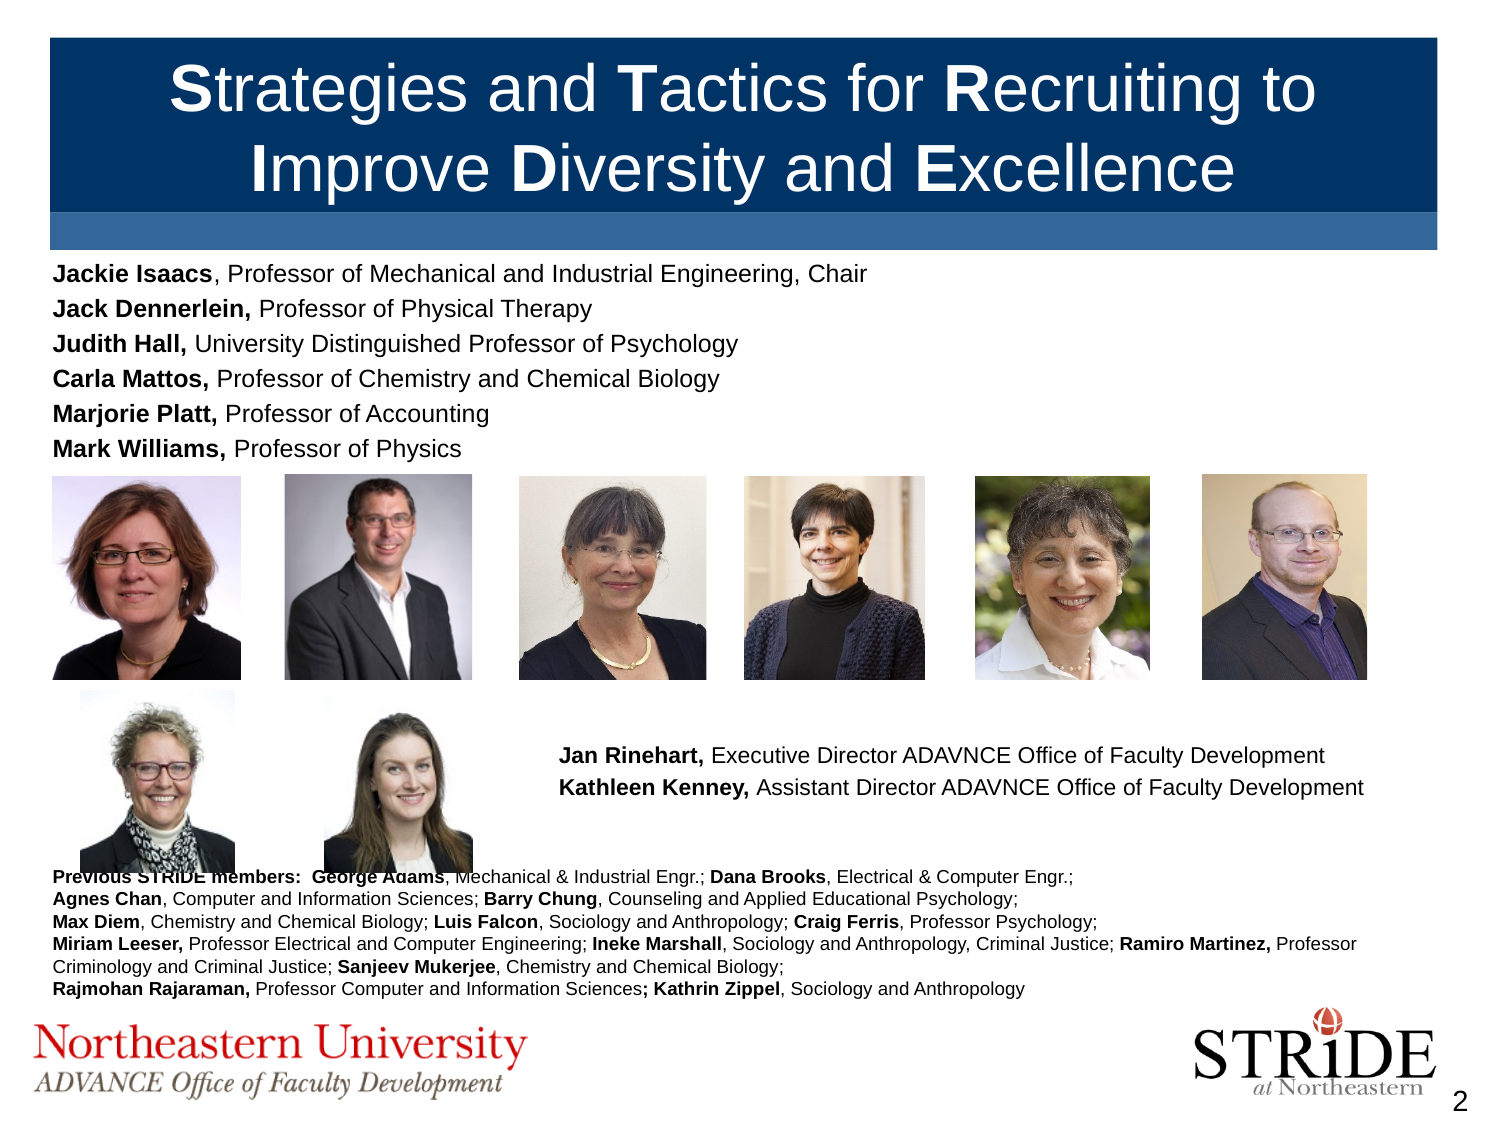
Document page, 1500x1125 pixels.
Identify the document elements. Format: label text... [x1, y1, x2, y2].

picture [1197, 474, 1368, 716]
picture [323, 697, 473, 874]
picture [33, 1024, 528, 1100]
picture [52, 476, 241, 680]
picture [974, 476, 1151, 680]
picture [80, 690, 235, 874]
picture [1175, 992, 1450, 1125]
picture [518, 476, 707, 680]
picture [284, 474, 473, 680]
picture [743, 476, 926, 680]
title Strategies and Tactics for Recruiting to Improve Diversity and Excellence [49, 37, 1438, 213]
list Jackie Isaacs, Professor of Mechanical and Industrial Engineering, Chair Jack Dennerlein, Professor of Physical Therapy Judith Hall, University Distinguished Professor of Psychology Carla Mattos, Professor of Chemistry and Chemical Biology Marjorie Platt, Professor of Accounting Mark Williams, Professor of Physics Jan Rinehart, Executive Director ADAVNCE Office of Faculty Development Kathleen Kenney, Assistant Director ADAVNCE Office of Faculty Development Previous STRIDE members: George Adams, Mechanical & Industrial Engr.; Dana Brooks, Electrical & Computer Engr.; Agnes Chan, Computer and Information Sciences; Barry Chung, Counseling and Applied Educational Psychology; Max Diem, Chemistry and Chemical Biology; Luis Falcon, Sociology and Anthropology; Craig Ferris, Professor Psychology; Miriam Leeser, Professor Electrical and Computer Engineering; Ineke Marshall, Sociology and Anthropology, Criminal Justice; Ramiro Martinez, Professor Criminology and Criminal Justice; Sanjeev Mukerjee, Chemistry and Chemical Biology; Rajmohan Rajaraman, Professor Computer and Information Sciences; Kathrin Zippel, Sociology and Anthropology [37, 249, 1443, 976]
